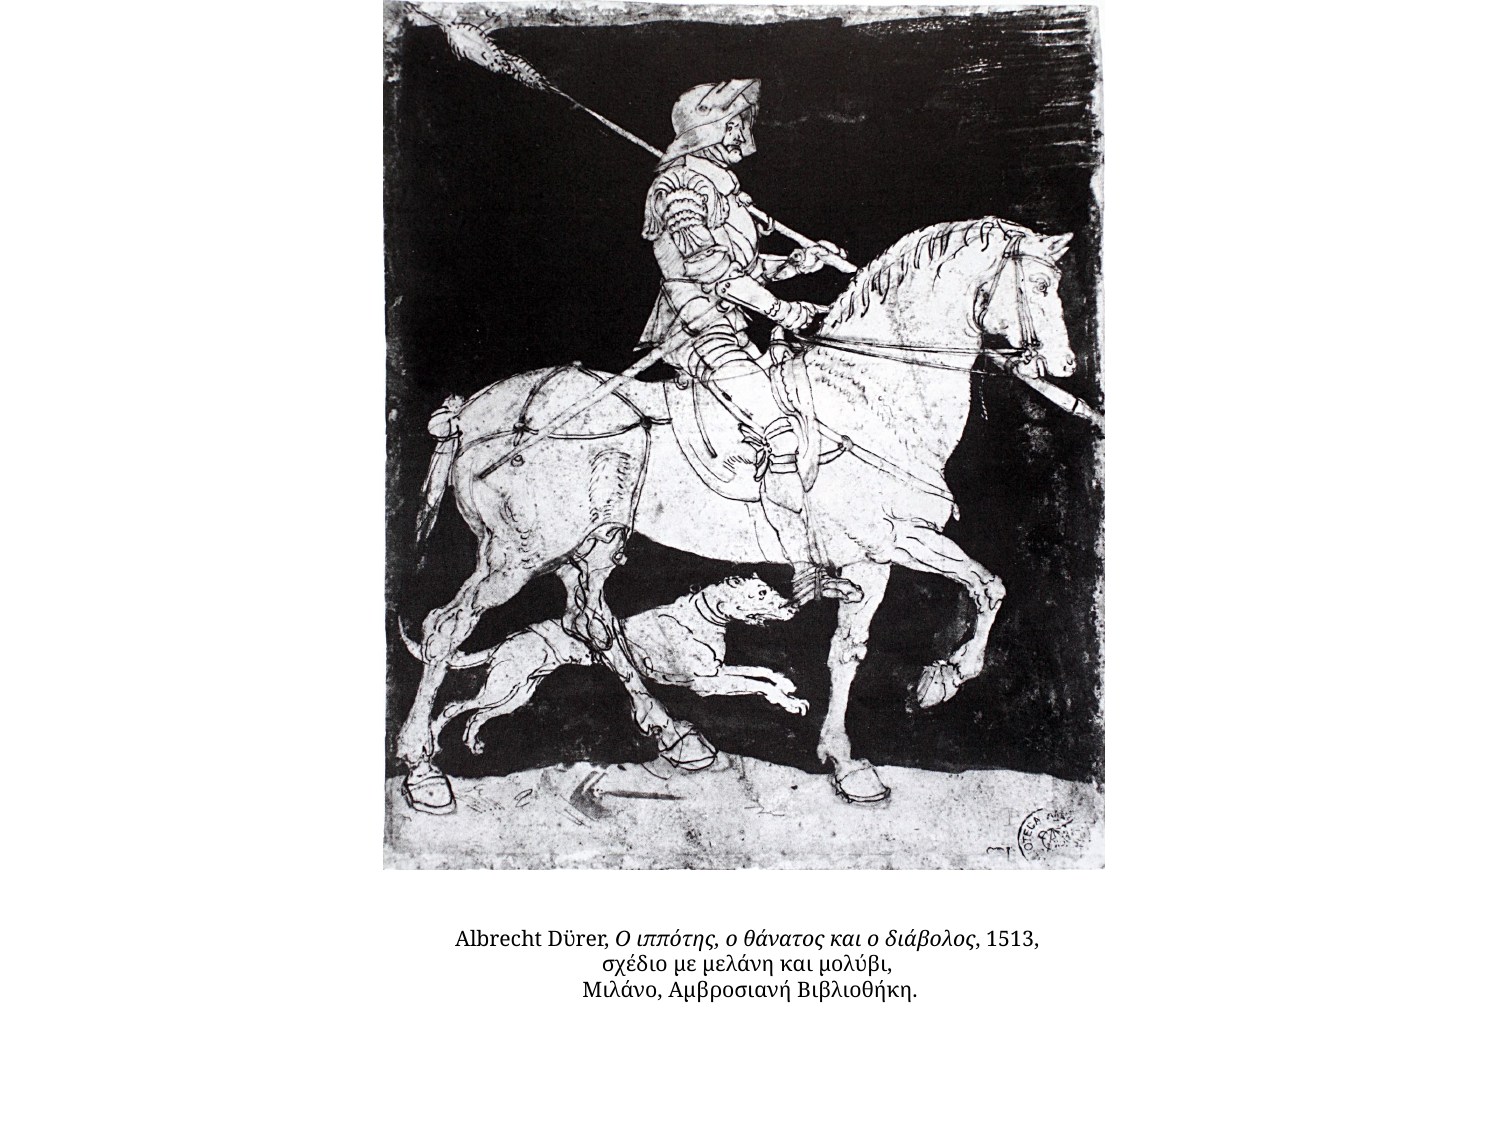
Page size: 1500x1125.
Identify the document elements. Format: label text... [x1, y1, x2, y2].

picture [383, 0, 1105, 870]
title Albrecht Dϋrer, Ο ιππότης, ο θάνατος και ο διάβολος, 1513, σχέδιο με μελάνη και μολύβι, Μιλάνο, Αμβροσιανή Βιβλιοθήκη. [112, 916, 1388, 1035]
